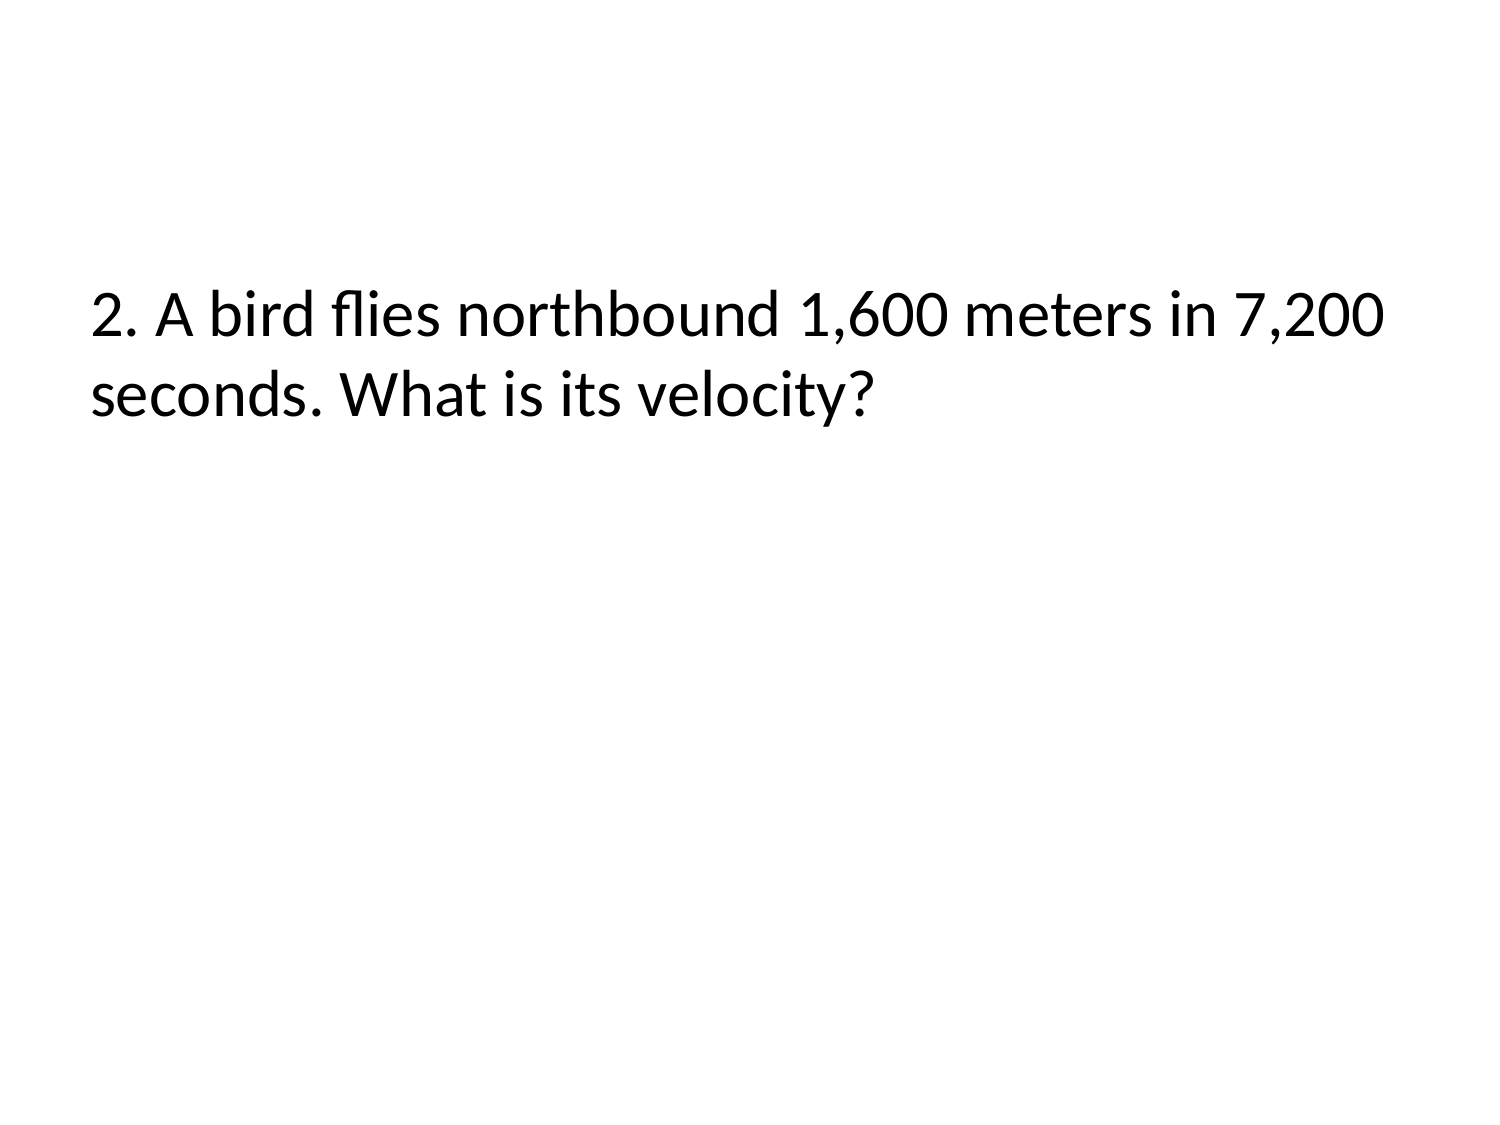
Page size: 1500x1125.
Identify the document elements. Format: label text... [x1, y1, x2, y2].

list 2. A bird flies northbound 1,600 meters in 7,200 seconds. What is its velocity? [75, 262, 1425, 1005]
